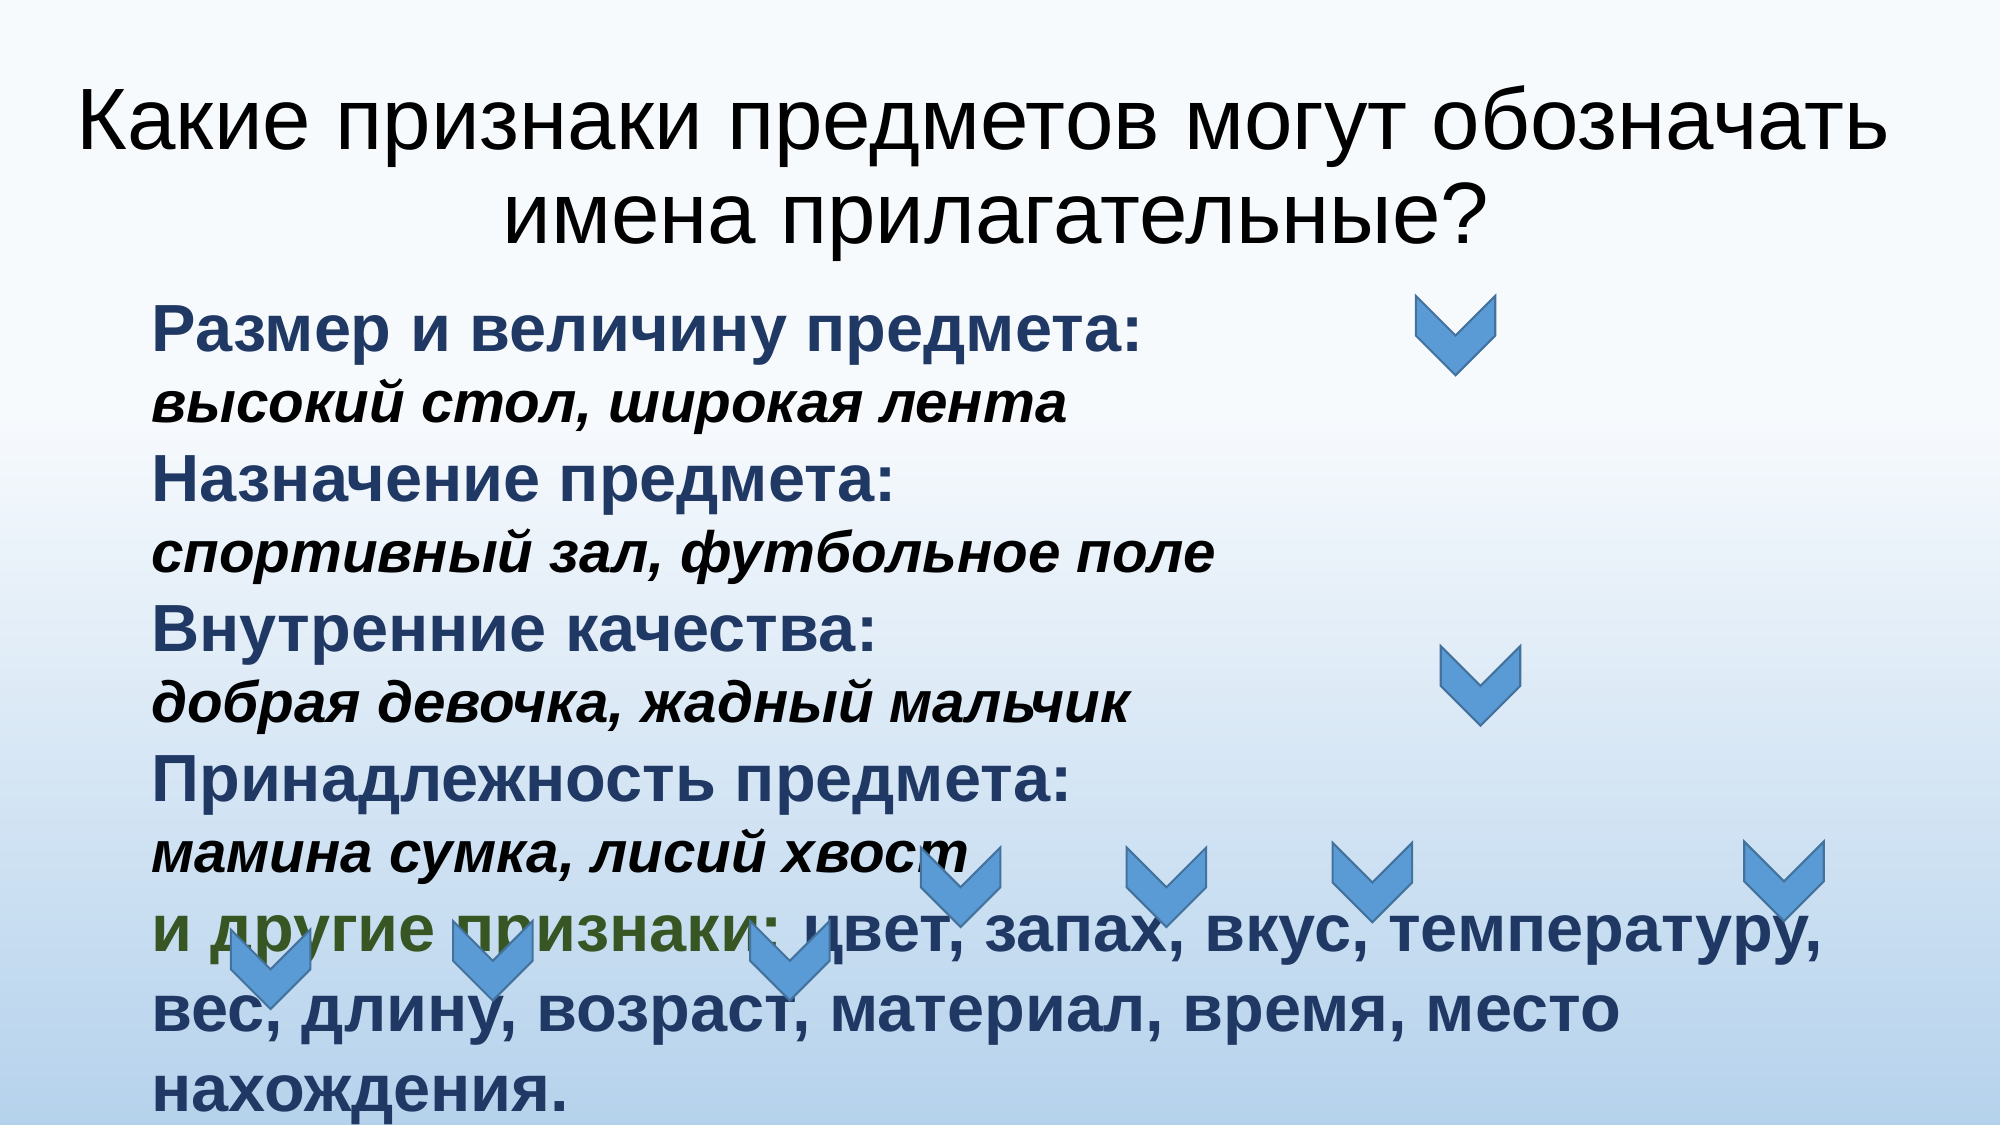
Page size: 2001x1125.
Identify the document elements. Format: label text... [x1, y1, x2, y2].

text_box [1743, 839, 1825, 923]
text_box [1331, 840, 1414, 924]
text_box [919, 845, 1002, 929]
text_box [229, 927, 312, 1011]
text_box Размер и величину предмета: высокий стол, широкая лента Назначение предмета: спортивный зал, футбольное поле Внутренние качества: добрая девочка, жадный мальчик Принадлежность предмета: мамина сумка, лисий хвост и другие признаки: цвет, запах, вкус, температуру, вес, длину, возраст, материал, время, место нахождения. [136, 277, 1857, 1125]
text_box [1414, 293, 1497, 377]
title Какие признаки предметов могут обозначать имена прилагательные? [57, 59, 1936, 278]
text_box [1125, 845, 1208, 929]
text_box [452, 918, 534, 1003]
text_box [1439, 643, 1522, 728]
text_box [749, 918, 831, 1003]
